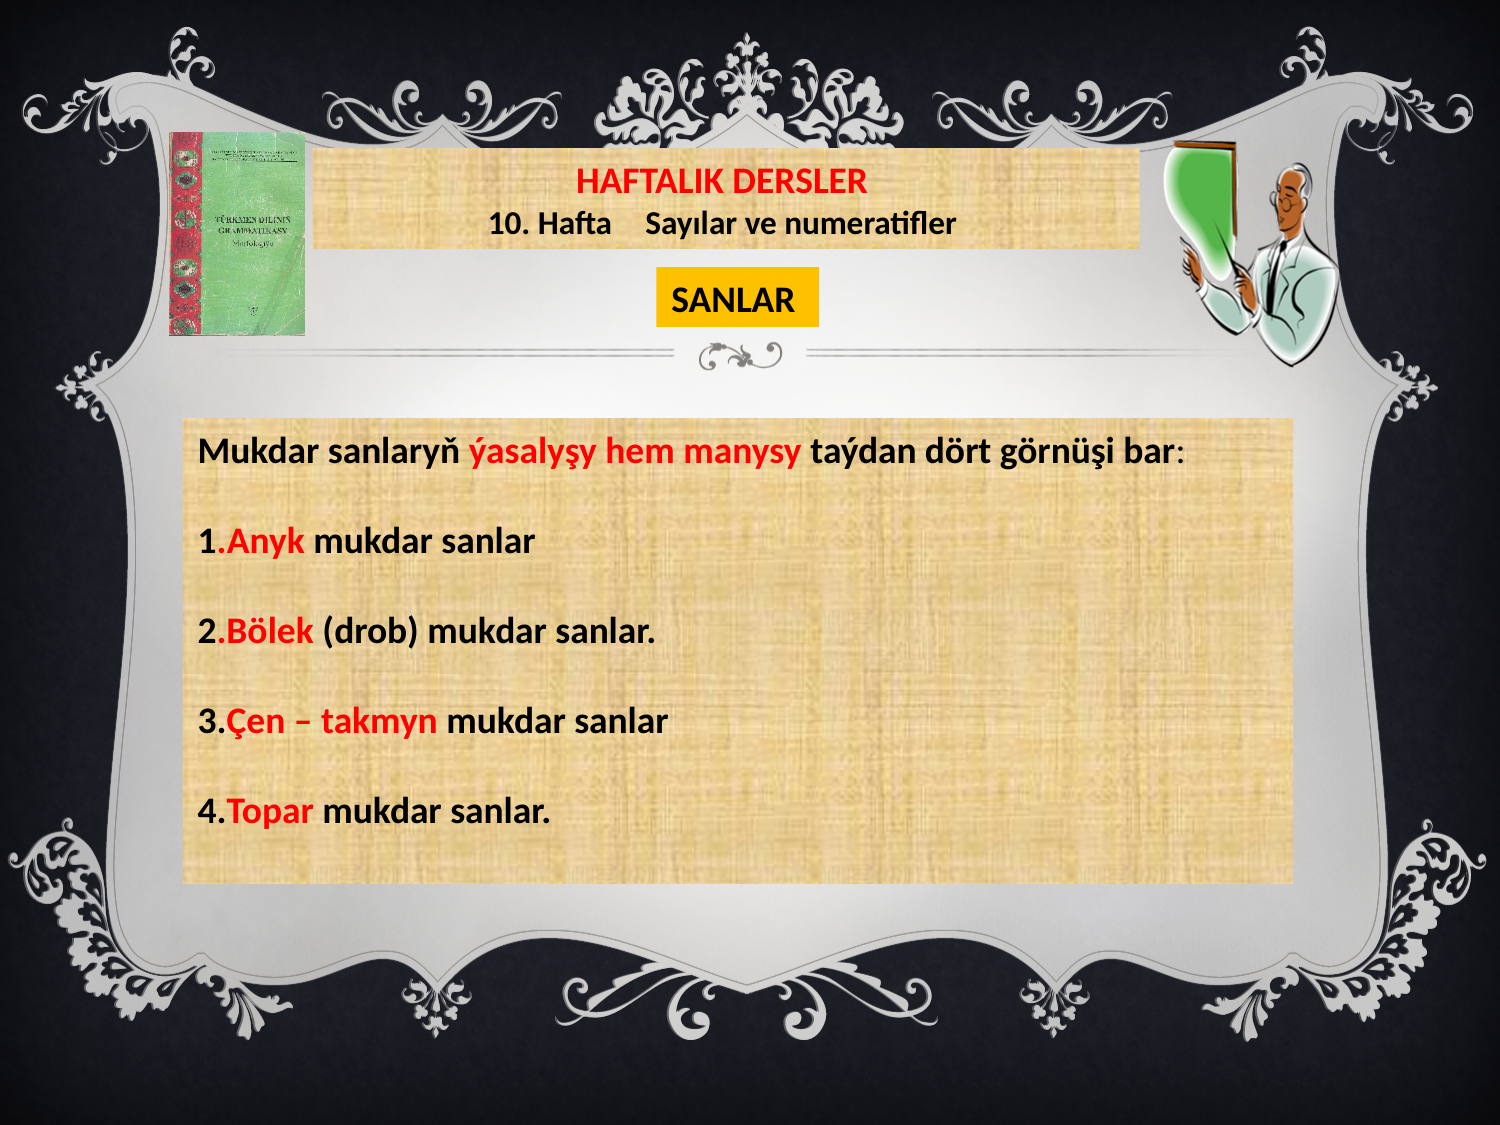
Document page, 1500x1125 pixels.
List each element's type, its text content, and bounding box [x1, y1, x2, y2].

text_box Mukdar sanlaryň ýasalyşy hem manysy taýdan dört görnüşi bar: 1.Anyk mukdar sanlar 2.Bölek (drob) mukdar sanlar. 3.Çen – takmyn mukdar sanlar 4.Topar mukdar sanlar. [182, 418, 1294, 884]
picture [0, 0, 1500, 1125]
text_box HAFTALIK DERSLER 10. Hafta Sayılar ve numeratifler [312, 148, 1140, 249]
text_box SANLAR [656, 267, 819, 327]
